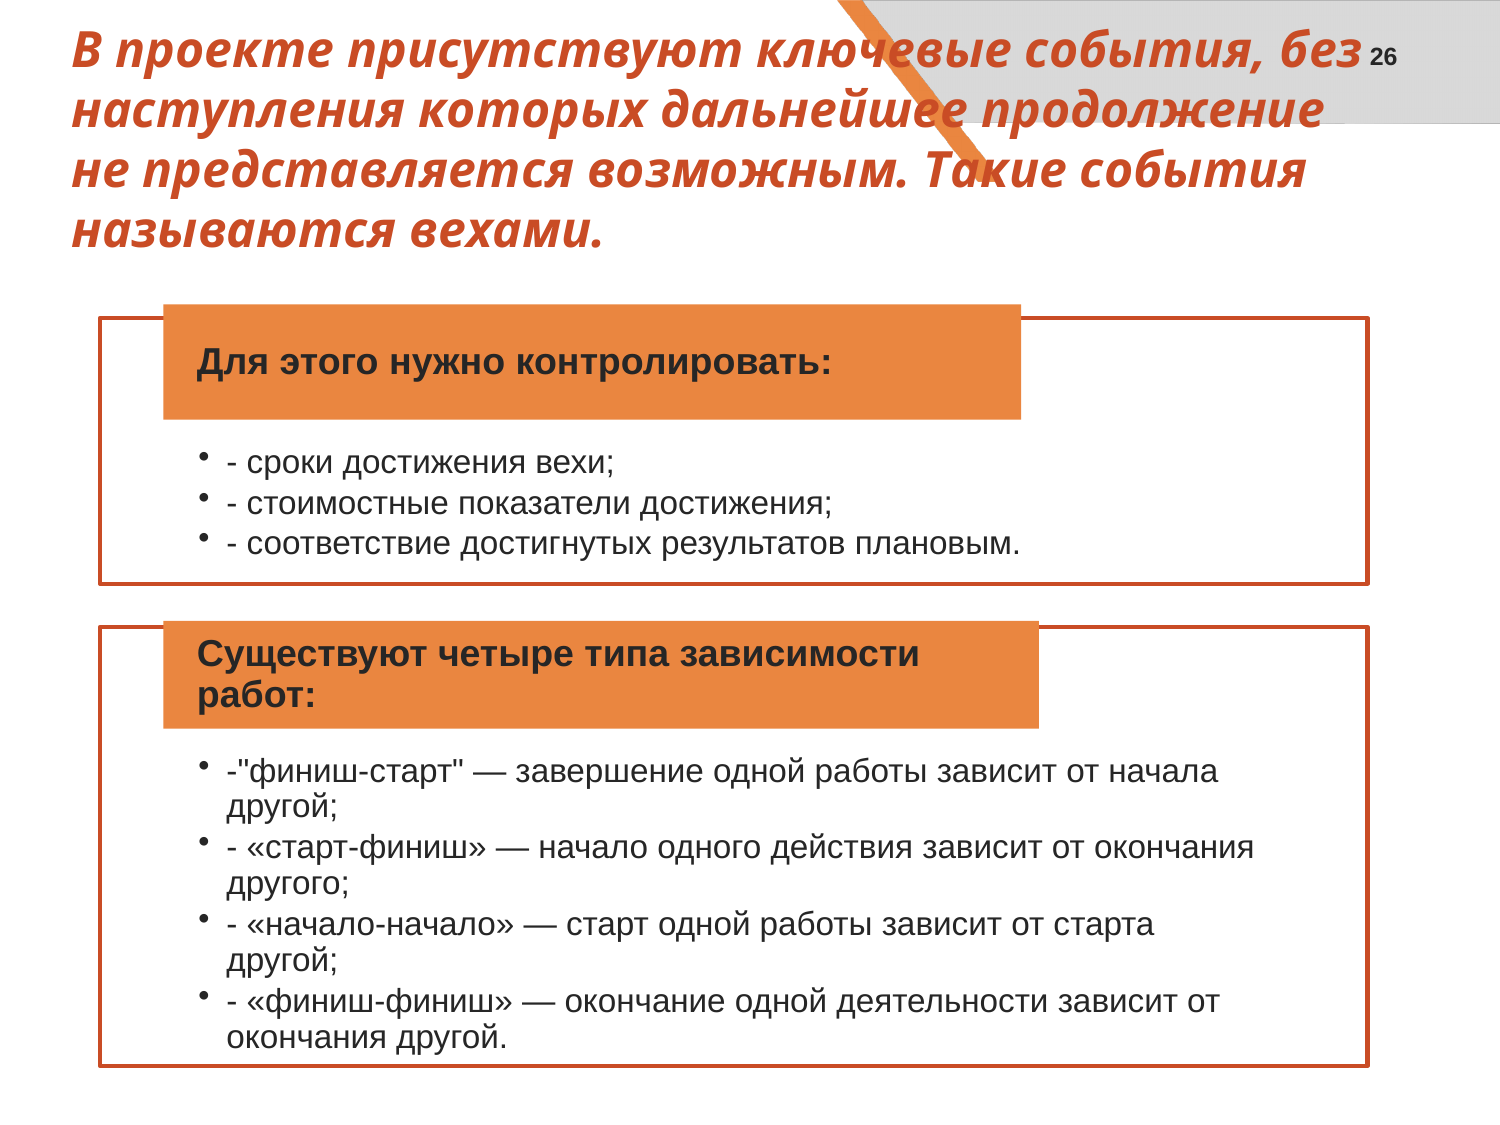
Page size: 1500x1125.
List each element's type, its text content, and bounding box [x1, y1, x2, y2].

title В проекте присутствуют ключевые события, без наступления которых дальнейшее продолжение не представляется возможным. Такие события называются вехами. [41, 19, 1368, 257]
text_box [99, 299, 1368, 1071]
slide_number 26 [1342, 28, 1425, 78]
picture [837, 0, 1500, 124]
